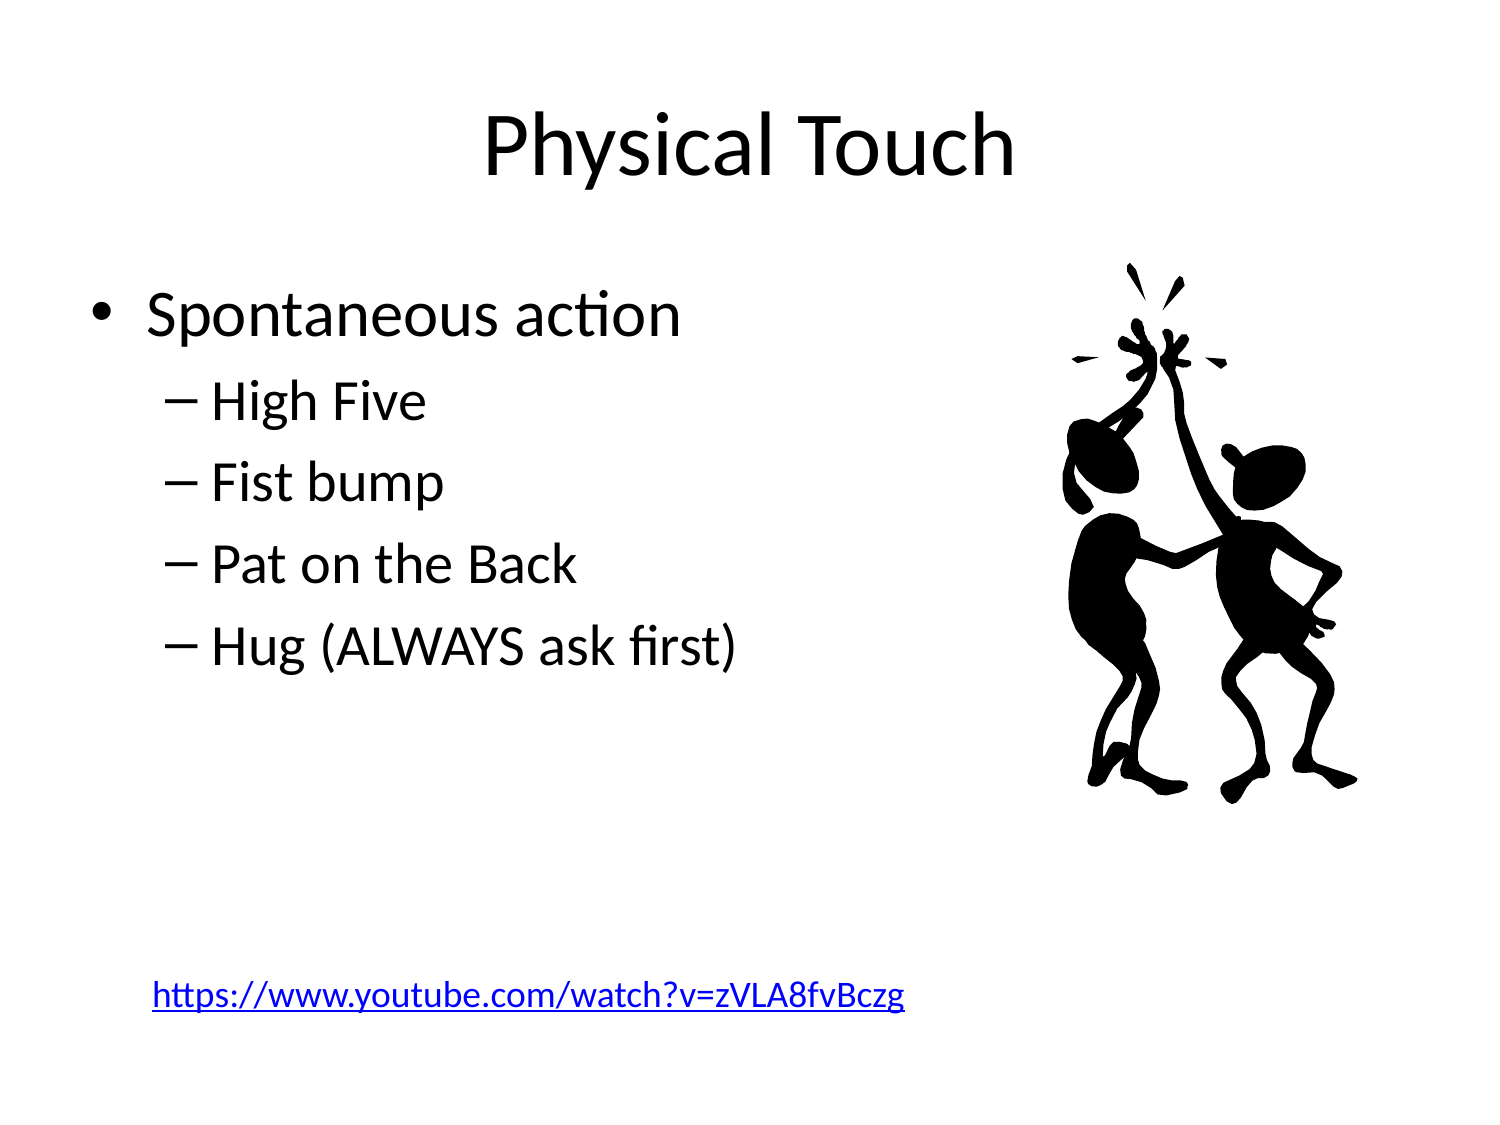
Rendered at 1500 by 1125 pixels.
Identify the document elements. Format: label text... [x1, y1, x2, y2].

title Physical Touch [75, 45, 1425, 233]
picture [1062, 262, 1358, 805]
list Spontaneous action High Five Fist bump Pat on the Back Hug (ALWAYS ask first) [75, 262, 1425, 913]
text_box https://www.youtube.com/watch?v=zVLA8fvBczg [137, 962, 1211, 1068]
